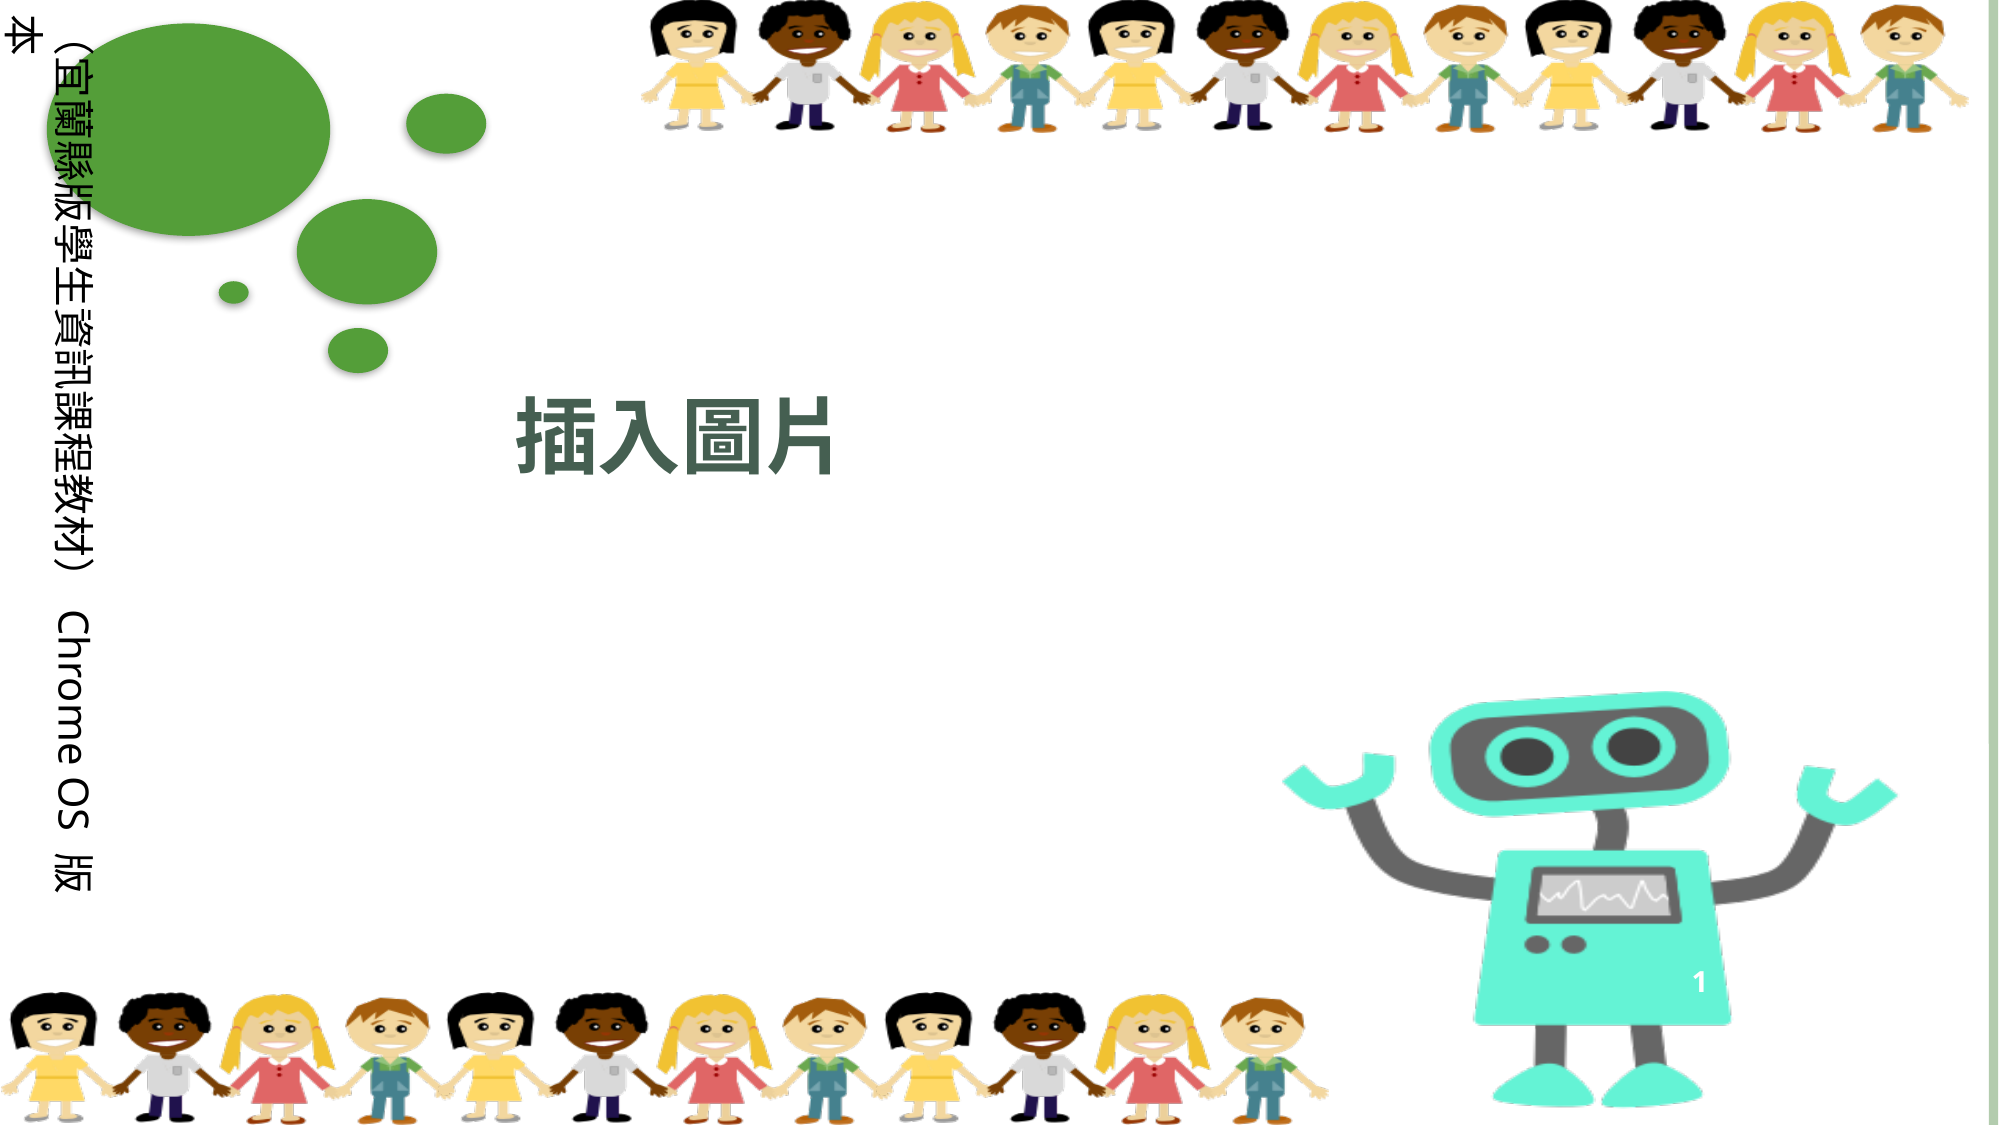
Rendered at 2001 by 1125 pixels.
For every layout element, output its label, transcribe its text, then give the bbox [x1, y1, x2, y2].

picture [640, 0, 1969, 133]
slide_number 1 [1650, 940, 1750, 1026]
title 插入圖片 [500, 180, 1850, 492]
picture [0, 691, 1900, 1125]
